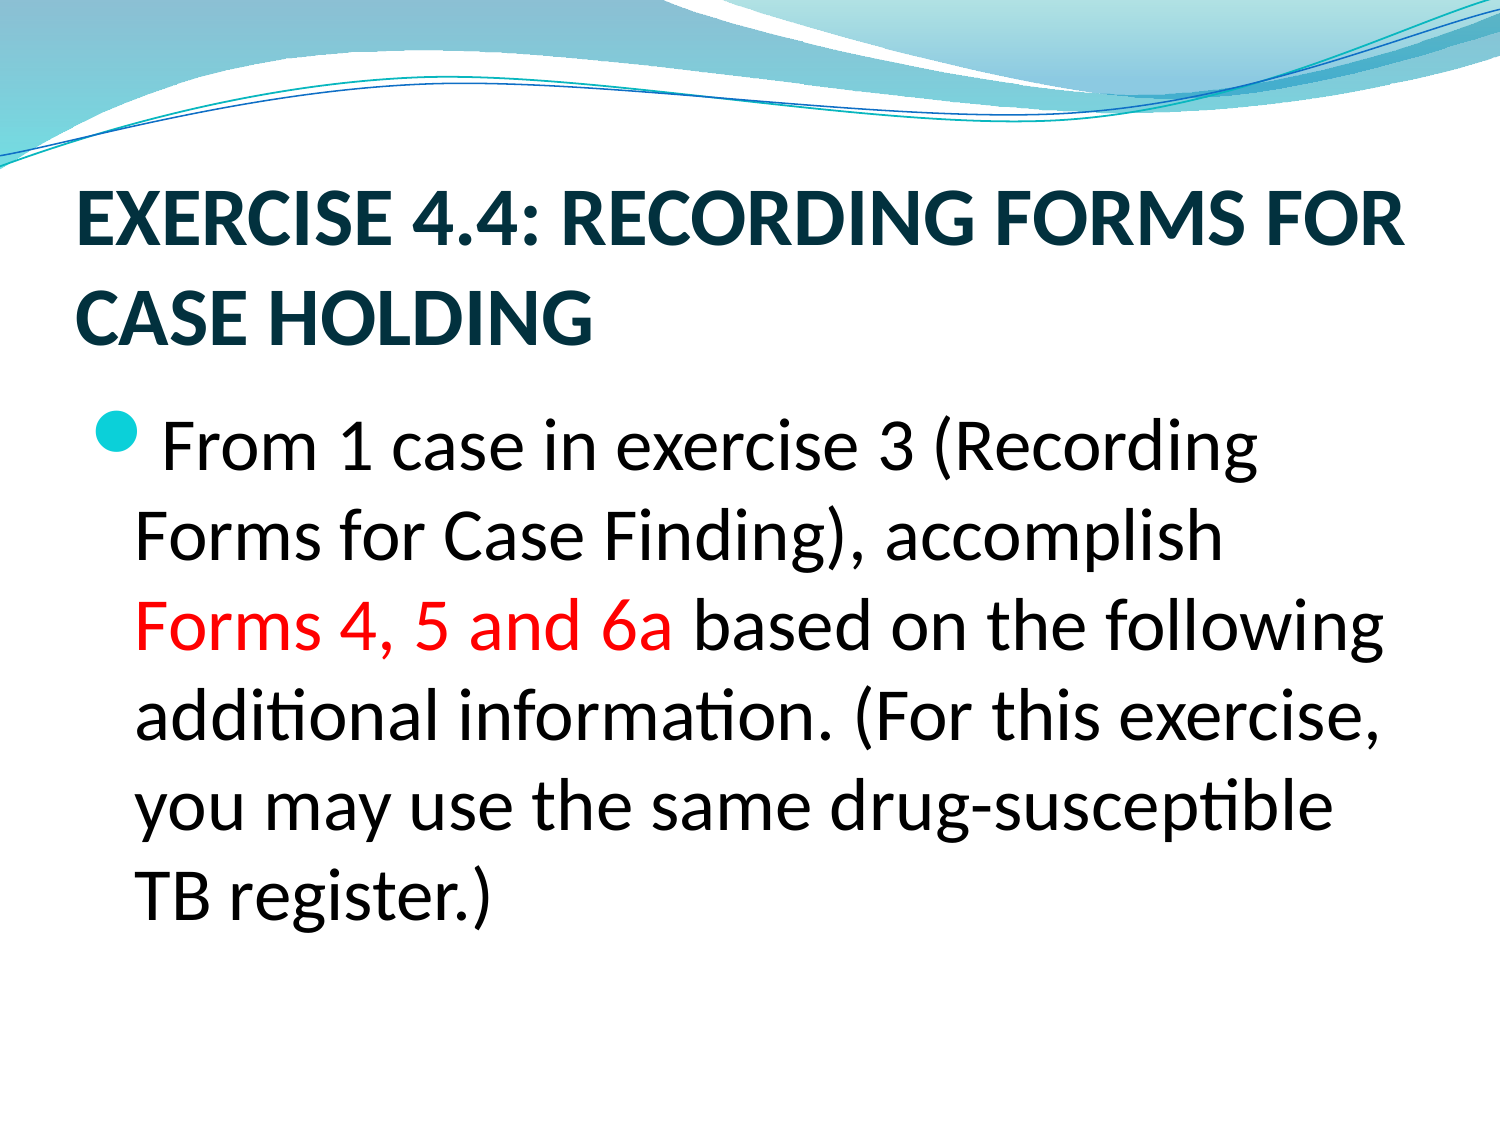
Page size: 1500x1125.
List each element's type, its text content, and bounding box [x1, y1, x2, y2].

list From 1 case in exercise 3 (Recording Forms for Case Finding), accomplish Forms 4, 5 and 6a based on the following additional information. (For this exercise, you may use the same drug-susceptible TB register.) [75, 387, 1425, 1038]
title EXERCISE 4.4: RECORDING FORMS FOR CASE HOLDING [75, 174, 1425, 363]
